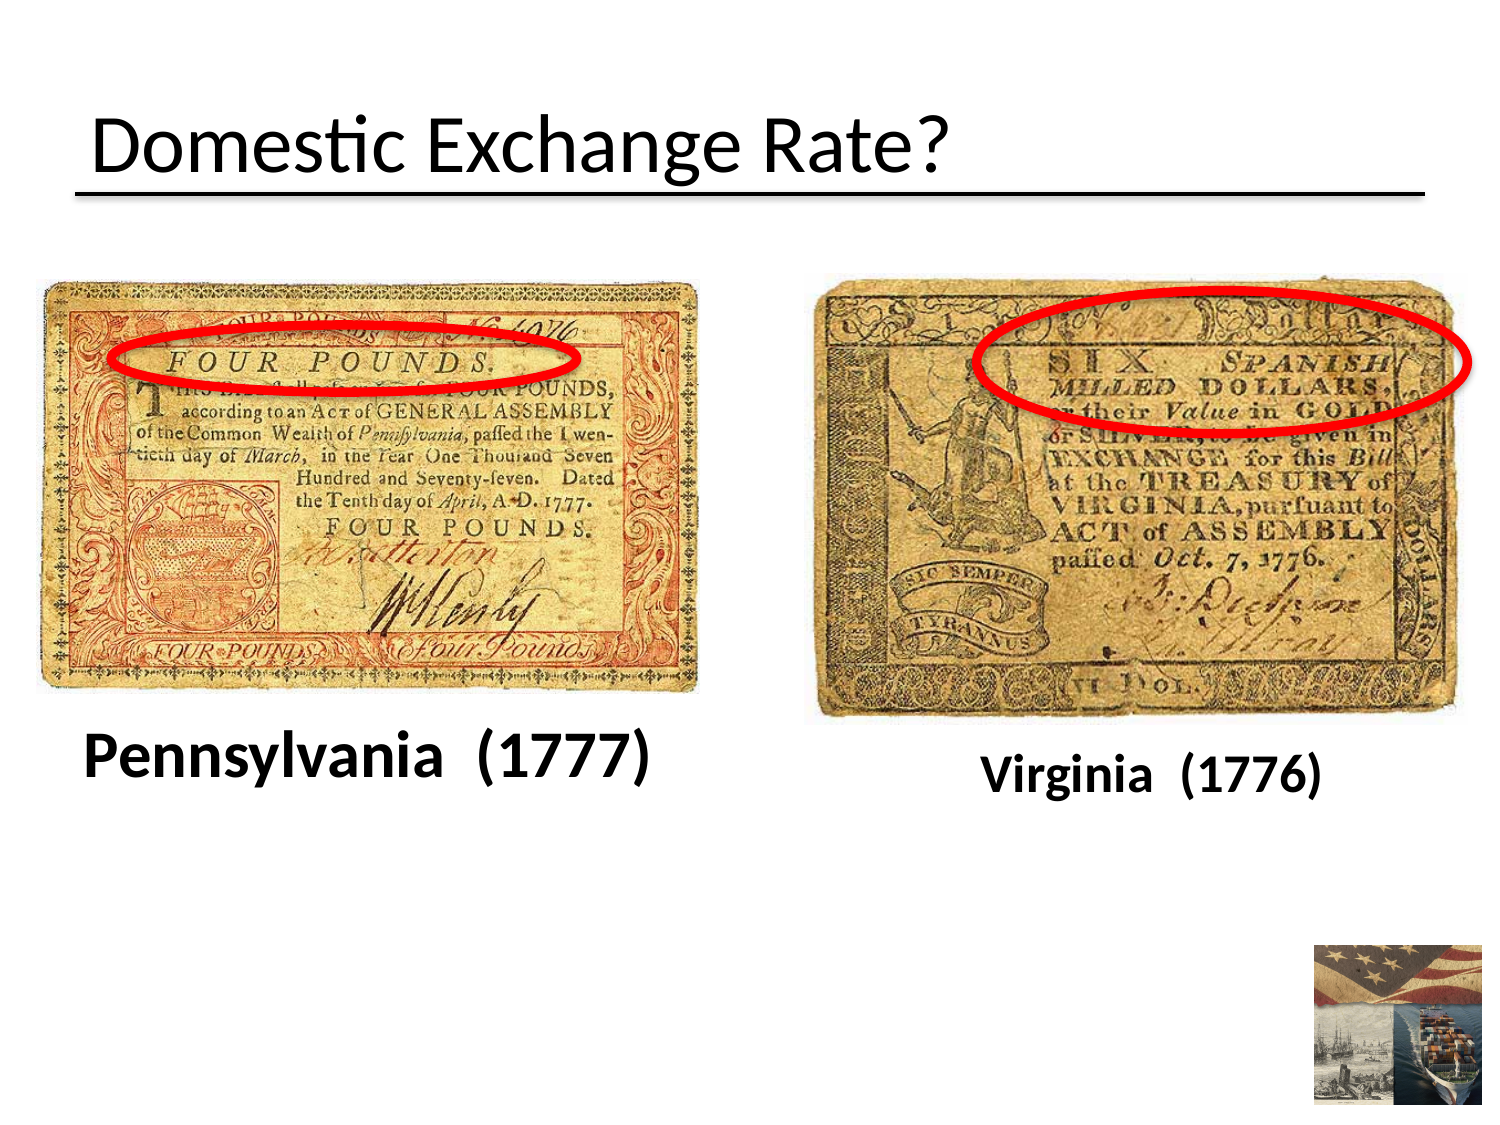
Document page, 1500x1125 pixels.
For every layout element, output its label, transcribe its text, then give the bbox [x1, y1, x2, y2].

text_box Pennsylvania (1777) [36, 703, 700, 788]
picture [1314, 945, 1482, 1105]
subtitle Virginia (1776) [830, 730, 1475, 812]
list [36, 279, 700, 694]
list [804, 273, 1468, 726]
title Domestic Exchange Rate? [75, 45, 1425, 233]
